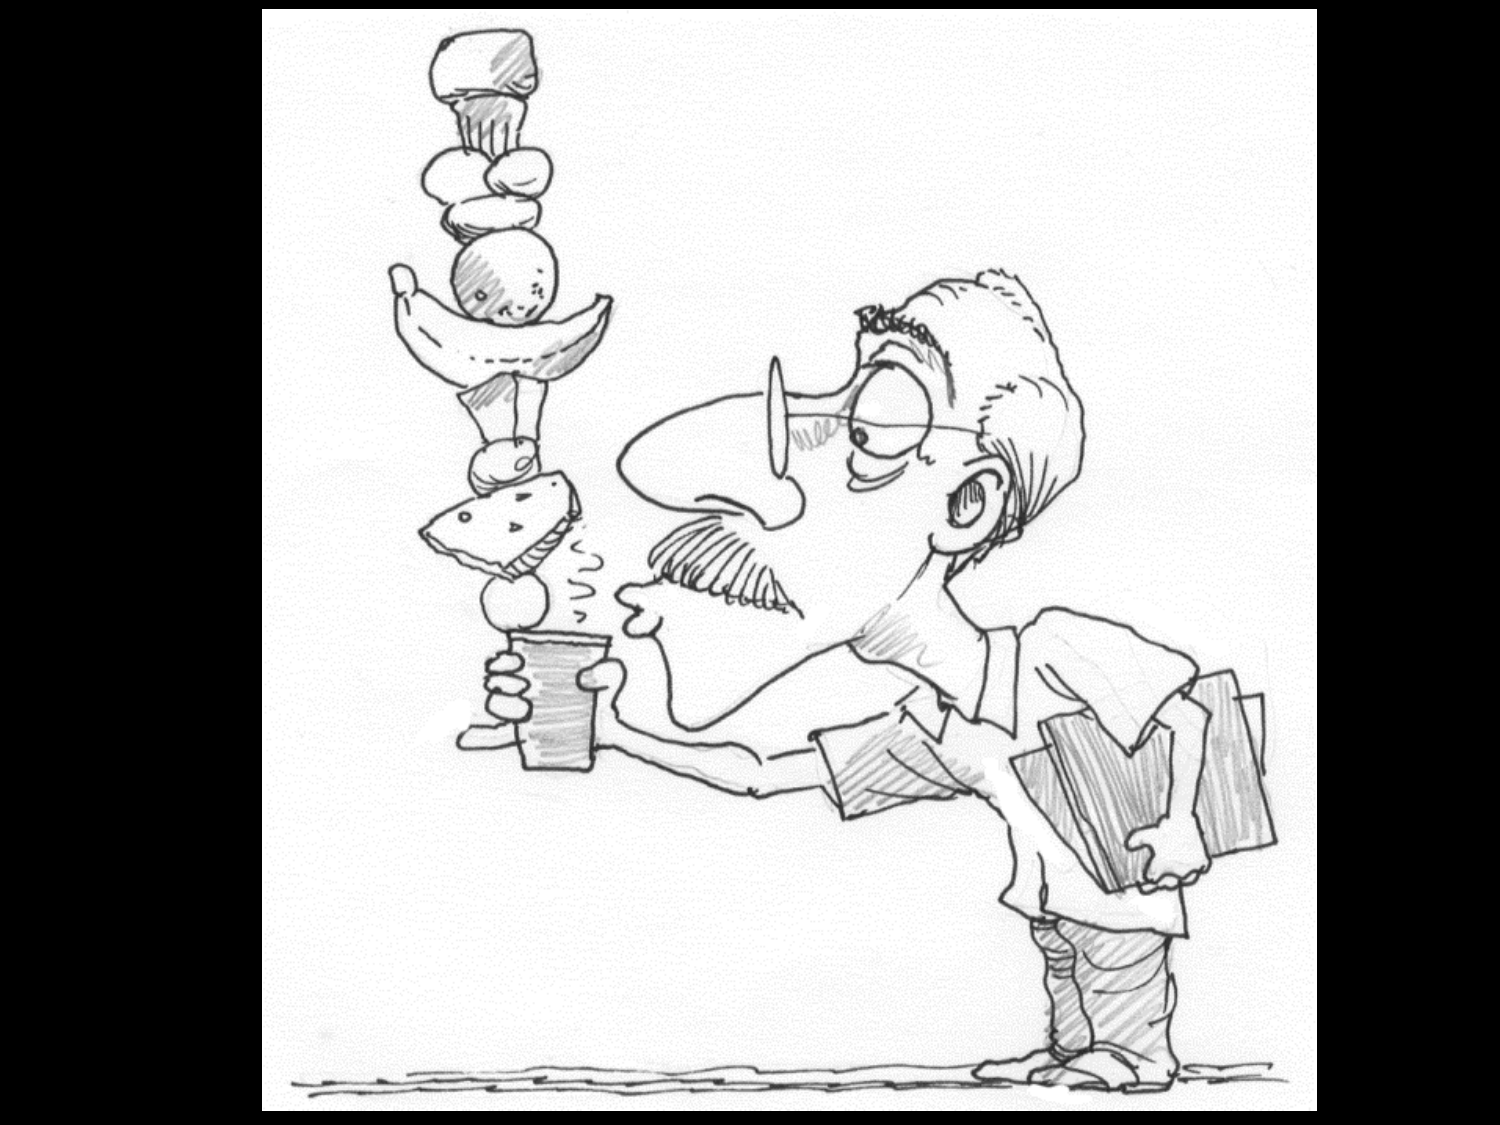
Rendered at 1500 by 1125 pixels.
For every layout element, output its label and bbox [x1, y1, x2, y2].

picture [262, 9, 1317, 1111]
